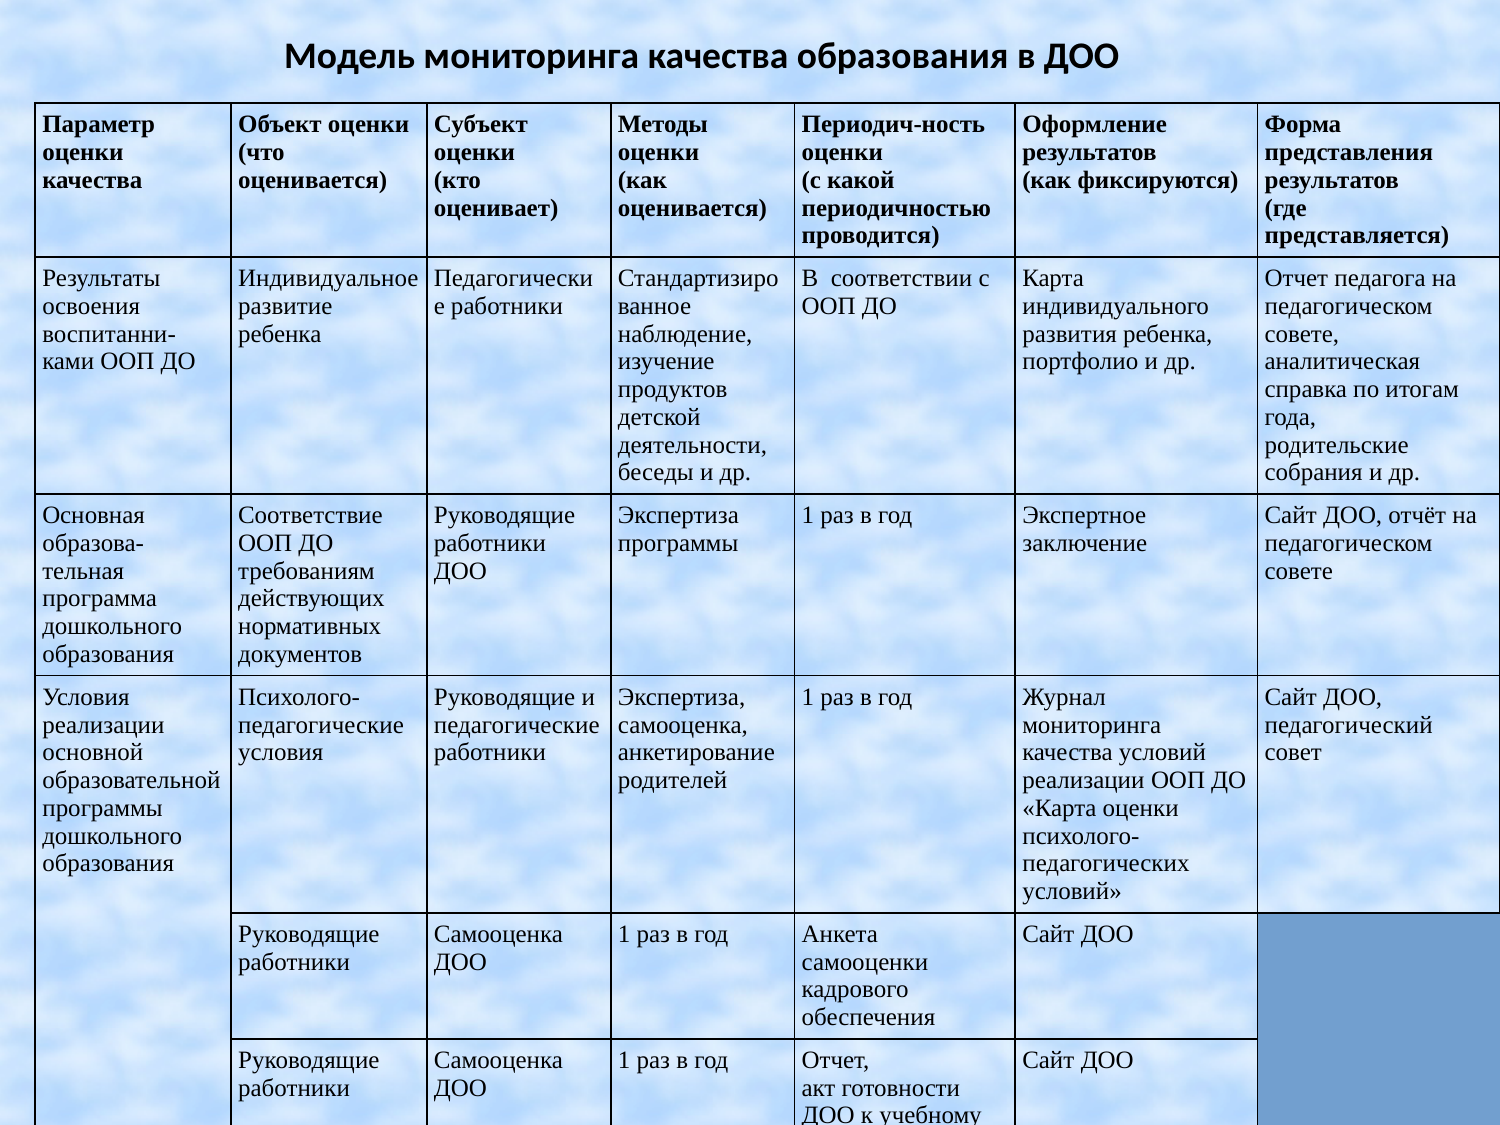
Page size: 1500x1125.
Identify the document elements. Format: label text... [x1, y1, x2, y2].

table_header Объект оценки (что оценивается) [232, 104, 426, 256]
table_header Форма представления результатов (где представляется) [1258, 104, 1499, 256]
picture [0, 0, 1500, 1125]
table_cell Журнал мониторинга качества условий реализации ООП ДО «Карта оценки психолого-педагогических условий» [1016, 676, 1257, 912]
table_cell Сайт ДОО [1016, 1040, 1257, 1125]
table_cell 1 раз в год [795, 495, 1014, 675]
table_cell Карта индивидуального развития ребенка, портфолио и др. [1016, 258, 1257, 493]
table_header Оформление результатов (как фиксируются) [1016, 129, 1257, 256]
table_header Субъект оценки (кто оценивает) [428, 129, 610, 256]
table_cell Условия реализации основной образовательной программы дошкольного образования [36, 676, 230, 1125]
table_cell 1 раз в год [612, 914, 794, 1038]
table_cell Основная образова-тельная программа дошкольного образования [36, 495, 230, 675]
table_cell Стандартизированное наблюдение, изучение продуктов детской деятельности, беседы и др. [612, 258, 794, 493]
table_cell Руководящие работники ДОО [428, 495, 610, 675]
table_cell Индивидуальное развитие ребенка [232, 258, 426, 493]
table_cell Результаты освоения воспитанни-ками ООП ДО [36, 258, 230, 493]
table_cell Сайт ДОО, отчёт на педагогическом совете [1258, 495, 1499, 675]
table_header Методы оценки (как оценивается) [612, 129, 794, 256]
table_cell 1 раз в год [612, 1040, 794, 1125]
text_box Модель мониторинга качества образования в ДОО [269, 23, 1360, 129]
table_cell Педагогические работники [428, 258, 610, 493]
table_cell Анкета самооценки кадрового обеспечения [795, 914, 1014, 1038]
table_cell 1 раз в год [795, 676, 1014, 912]
table_cell Психолого-педагогические условия [232, 676, 426, 912]
table_cell Руководящие и педагогические работники [428, 676, 610, 912]
table_cell Самооценка ДОО [428, 914, 610, 1038]
table_cell Руководящие работники [232, 1040, 426, 1125]
table_header Параметр оценки качества [36, 104, 230, 256]
table_cell Экспертиза, самооценка, анкетирование родителей [612, 676, 794, 912]
table_cell Соответствие ООП ДО требованиям действующих нормативных документов [232, 495, 426, 675]
table_header Периодич-ность оценки (с какой периодичностью проводится) [795, 129, 1014, 256]
table_cell Самооценка ДОО [428, 1040, 610, 1125]
table_cell Экспертиза программы [612, 495, 794, 675]
table_cell Экспертное заключение [1016, 495, 1257, 675]
table_cell Отчет, акт готовности ДОО к учебному году [795, 1040, 1014, 1125]
table_cell Руководящие работники [232, 914, 426, 1038]
table_cell Сайт ДОО, педагогический совет [1258, 676, 1499, 912]
table_cell Сайт ДОО [1016, 914, 1257, 1038]
table_cell В соответствии с ООП ДО [795, 258, 1014, 493]
table_cell Отчет педагога на педагогическом совете, аналитическая справка по итогам года, родительские собрания и др. [1258, 258, 1499, 493]
